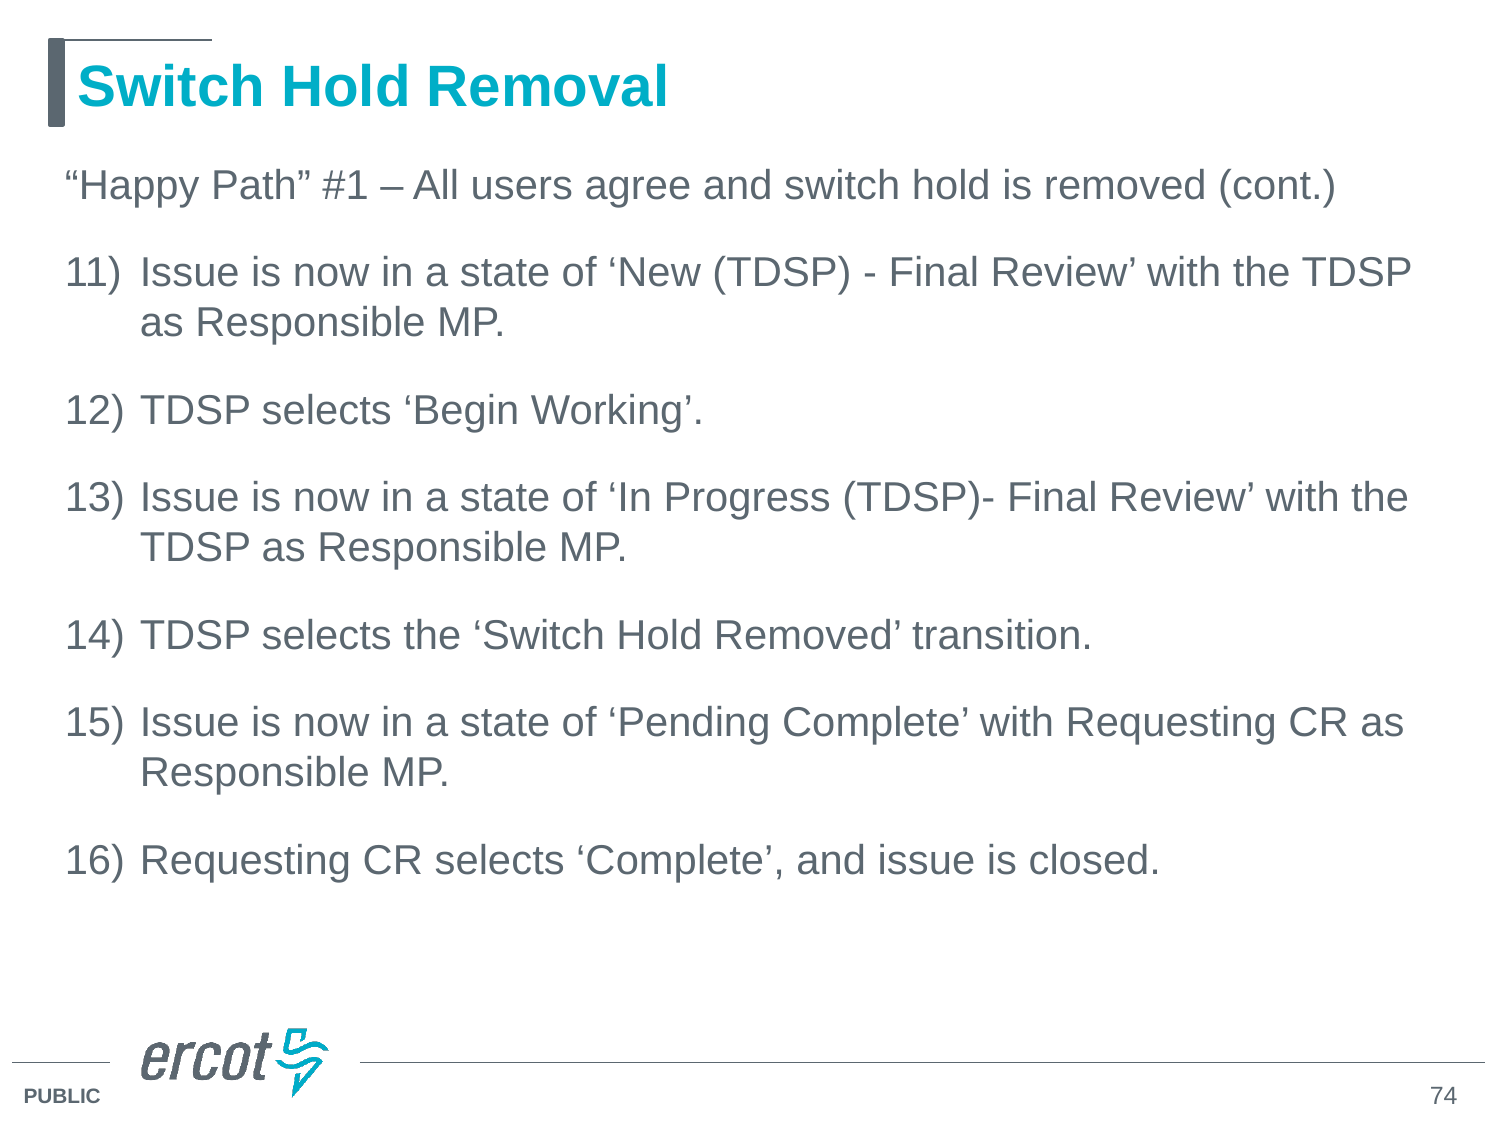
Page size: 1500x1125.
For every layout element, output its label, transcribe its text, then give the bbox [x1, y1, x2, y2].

slide_number 74 [1400, 1076, 1488, 1113]
picture [137, 1024, 332, 1100]
list “Happy Path” #1 – All users agree and switch hold is removed (cont.) Issue is now in a state of ‘New (TDSP) - Final Review’ with the TDSP as Responsible MP. TDSP selects ‘Begin Working’. Issue is now in a state of ‘In Progress (TDSP)- Final Review’ with the TDSP as Responsible MP. TDSP selects the ‘Switch Hold Removed’ transition. Issue is now in a state of ‘Pending Complete’ with Requesting CR as Responsible MP. Requesting CR selects ‘Complete’, and issue is closed. [50, 149, 1450, 950]
title Switch Hold Removal [62, 40, 1450, 125]
